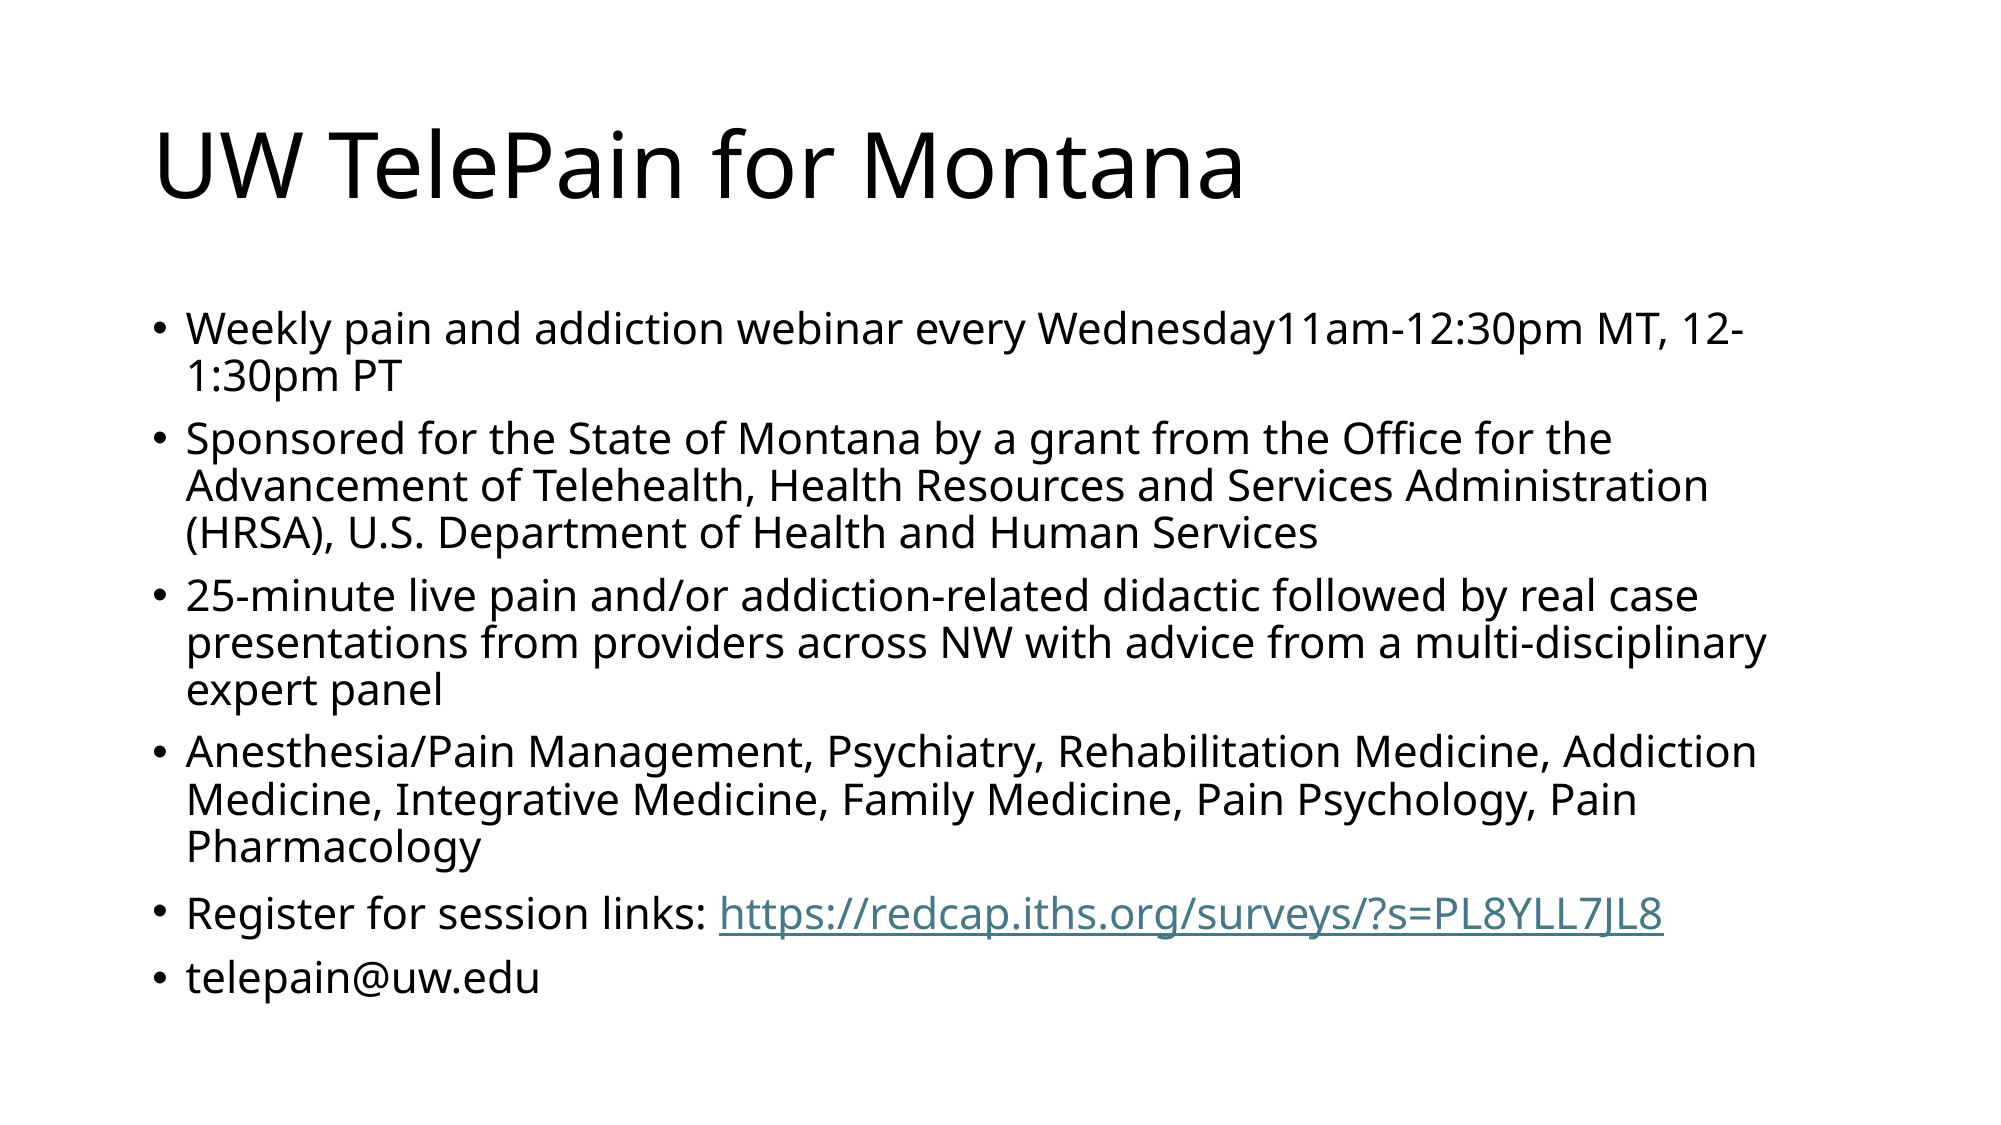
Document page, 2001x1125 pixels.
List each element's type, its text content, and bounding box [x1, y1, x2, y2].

title UW TelePain for Montana [137, 59, 1863, 278]
list Weekly pain and addiction webinar every Wednesday11am-12:30pm MT, 12-1:30pm PT Sponsored for the State of Montana by a grant from the Office for the Advancement of Telehealth, Health Resources and Services Administration (HRSA), U.S. Department of Health and Human Services 25-minute live pain and/or addiction-related didactic followed by real case presentations from providers across NW with advice from a multi-disciplinary expert panel Anesthesia/Pain Management, Psychiatry, Rehabilitation Medicine, Addiction Medicine, Integrative Medicine, Family Medicine, Pain Psychology, Pain Pharmacology Register for session links: https://redcap.iths.org/surveys/?s=PL8YLL7JL8 telepain@uw.edu [137, 299, 1863, 1014]
